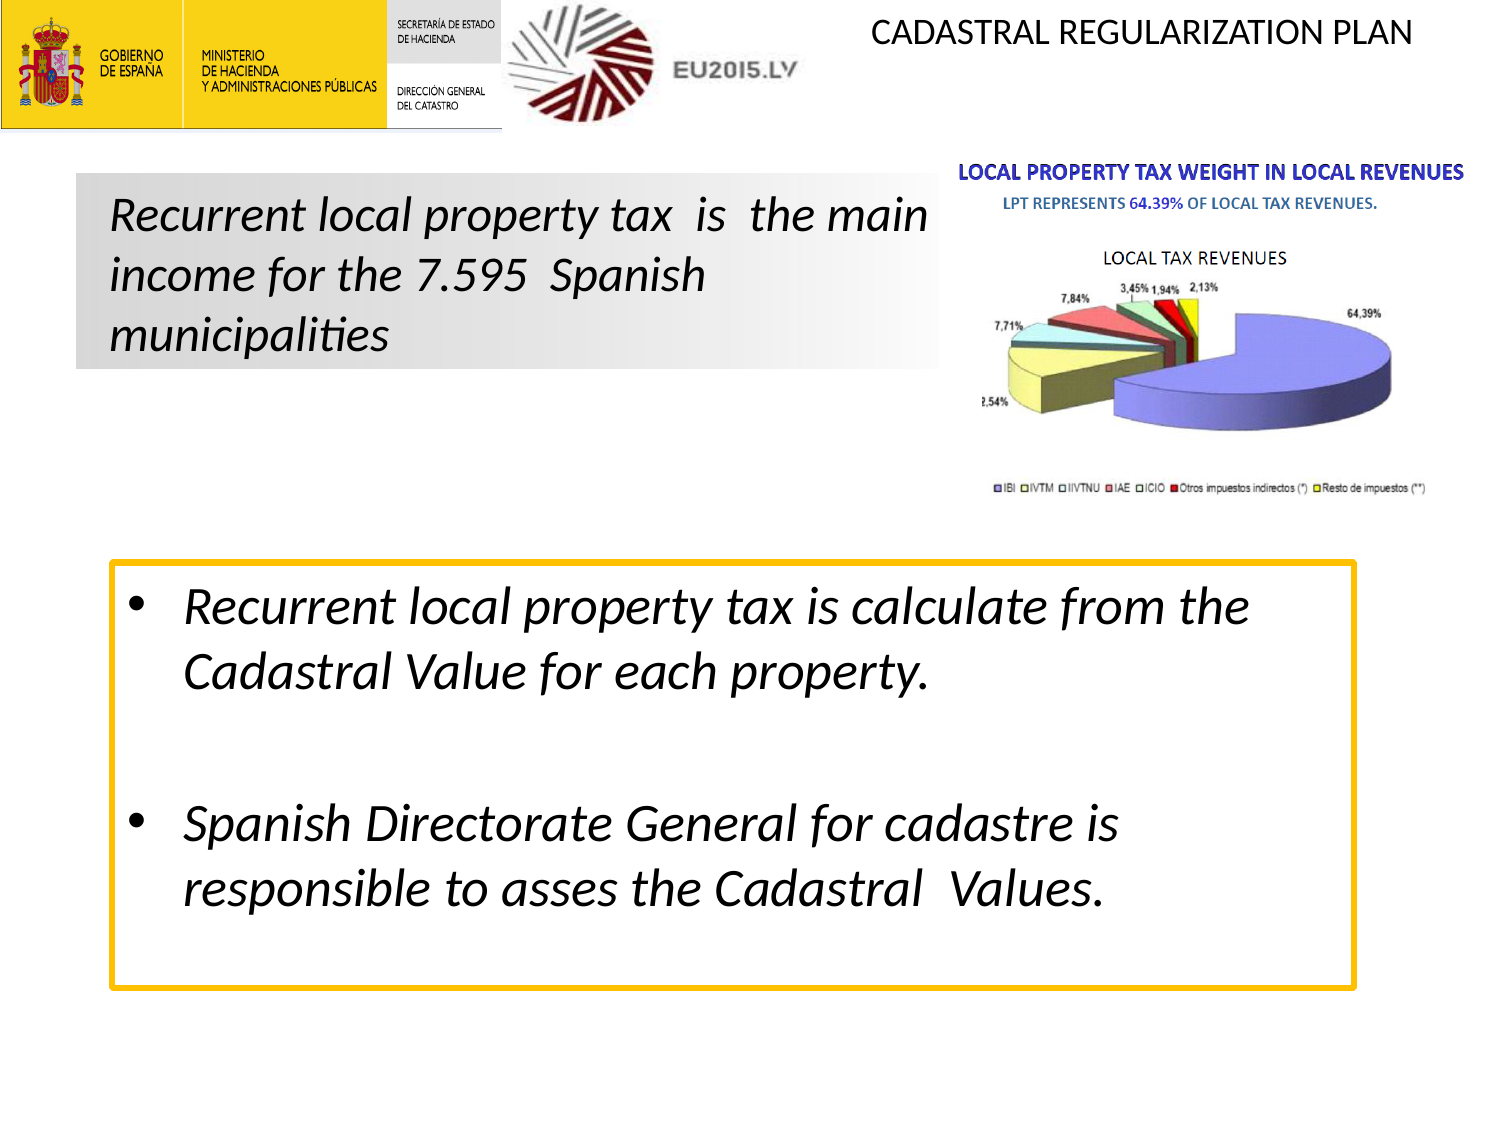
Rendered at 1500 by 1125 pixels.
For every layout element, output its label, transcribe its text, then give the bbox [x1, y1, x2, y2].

picture [0, 0, 821, 133]
picture [938, 160, 1471, 505]
list Recurrent local property tax is calculate from the Cadastral Value for each property. Spanish Directorate General for cadastre is responsible to asses the Cadastral Values. [112, 562, 1355, 988]
text_box Recurrent local property tax is the main income for the 7.595 Spanish municipalities [76, 173, 933, 369]
